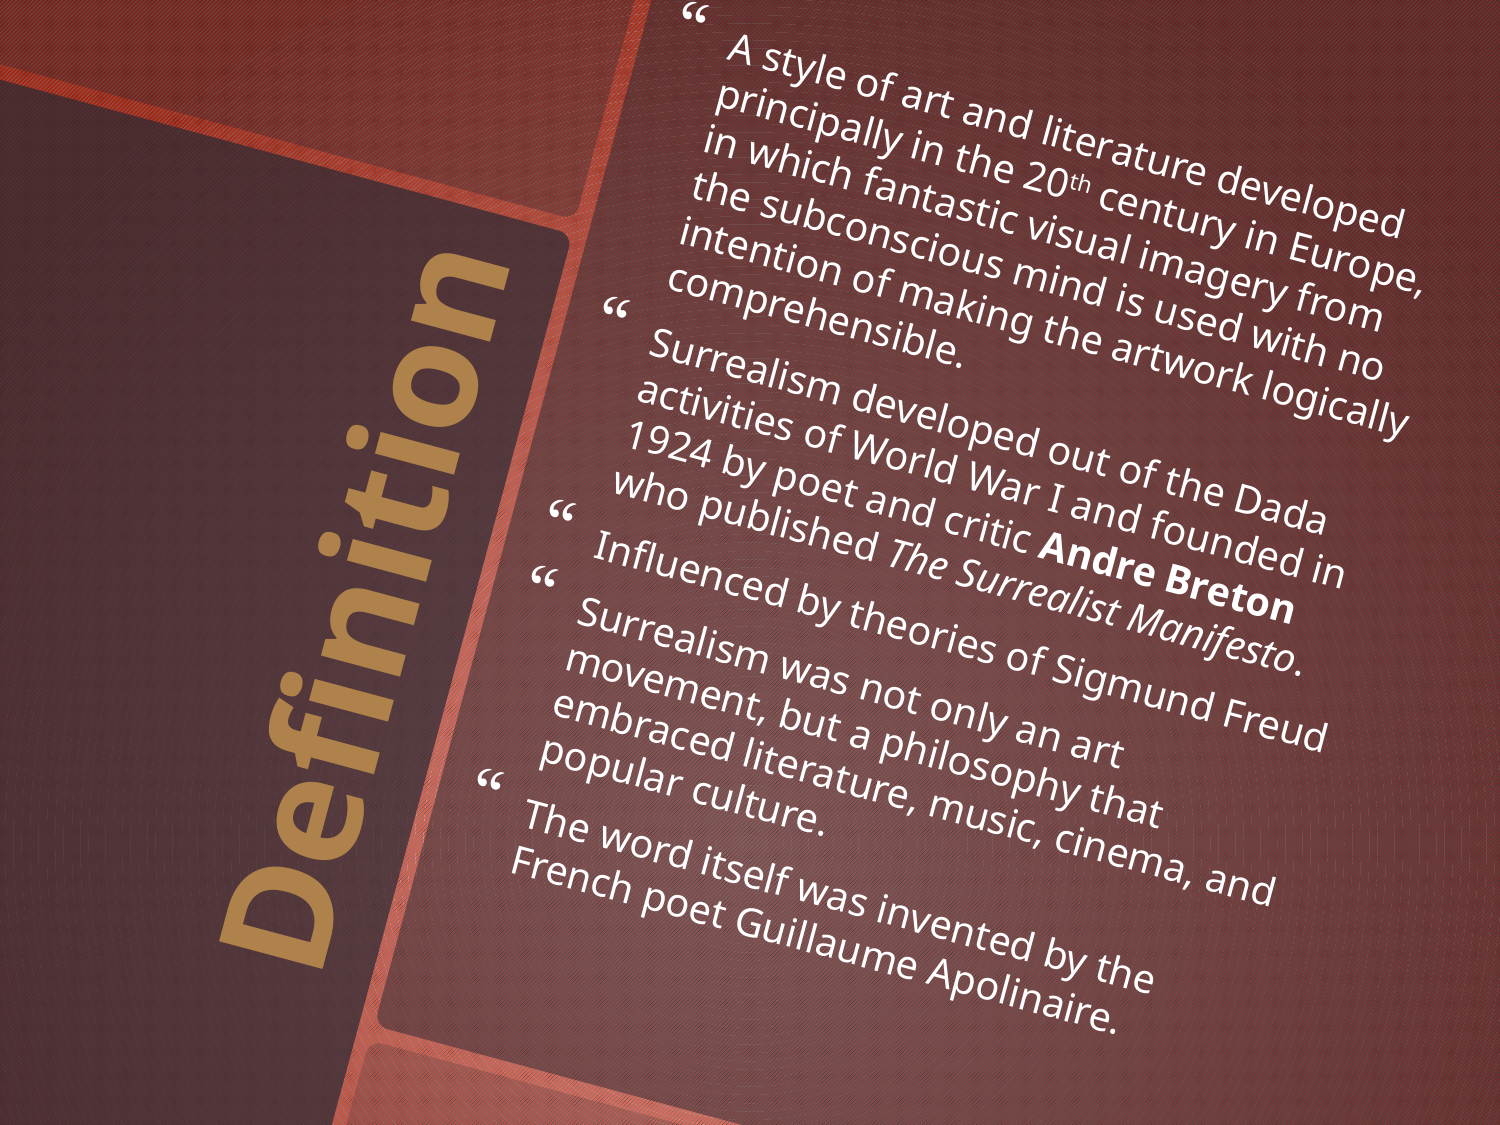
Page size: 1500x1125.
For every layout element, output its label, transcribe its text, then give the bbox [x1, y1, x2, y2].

title Definition [69, 181, 554, 1056]
list A style of art and literature developed principally in the 20th century in Europe, in which fantastic visual imagery from the subconscious mind is used with no intention of making the artwork logically comprehensible. Surrealism developed out of the Dada activities of World War I and founded in 1924 by poet and critic Andre Breton who published The Surrealist Manifesto. Influenced by theories of Sigmund Freud Surrealism was not only an art movement, but a philosophy that embraced literature, music, cinema, and popular culture. The word itself was invented by the French poet Guillaume Apolinaire. [423, 157, 1450, 1123]
